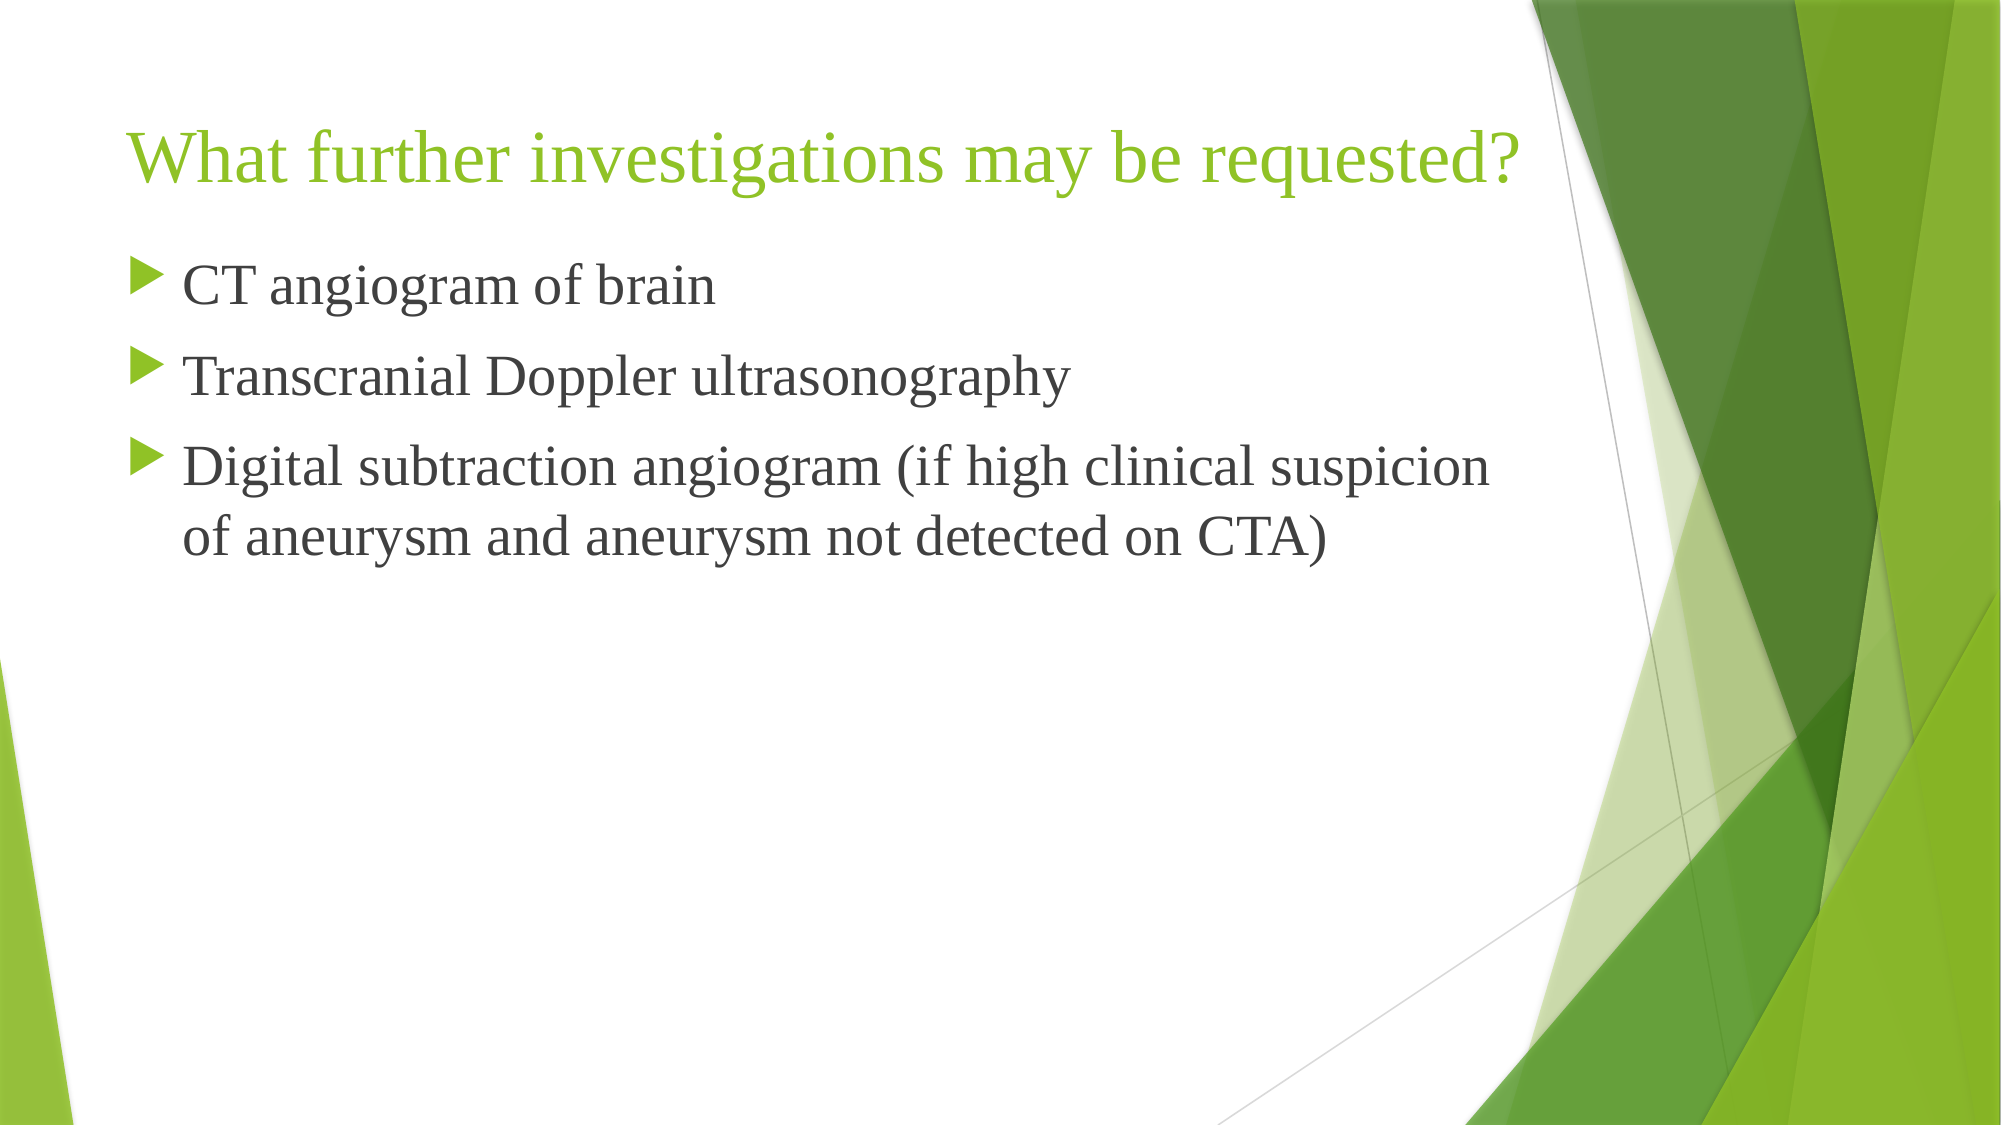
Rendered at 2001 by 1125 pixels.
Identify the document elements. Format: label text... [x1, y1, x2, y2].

title What further investigations may be requested? [111, 99, 1544, 227]
list CT angiogram of brain Transcranial Doppler ultrasonography Digital subtraction angiogram (if high clinical suspicion of aneurysm and aneurysm not detected on CTA) [111, 238, 1522, 992]
